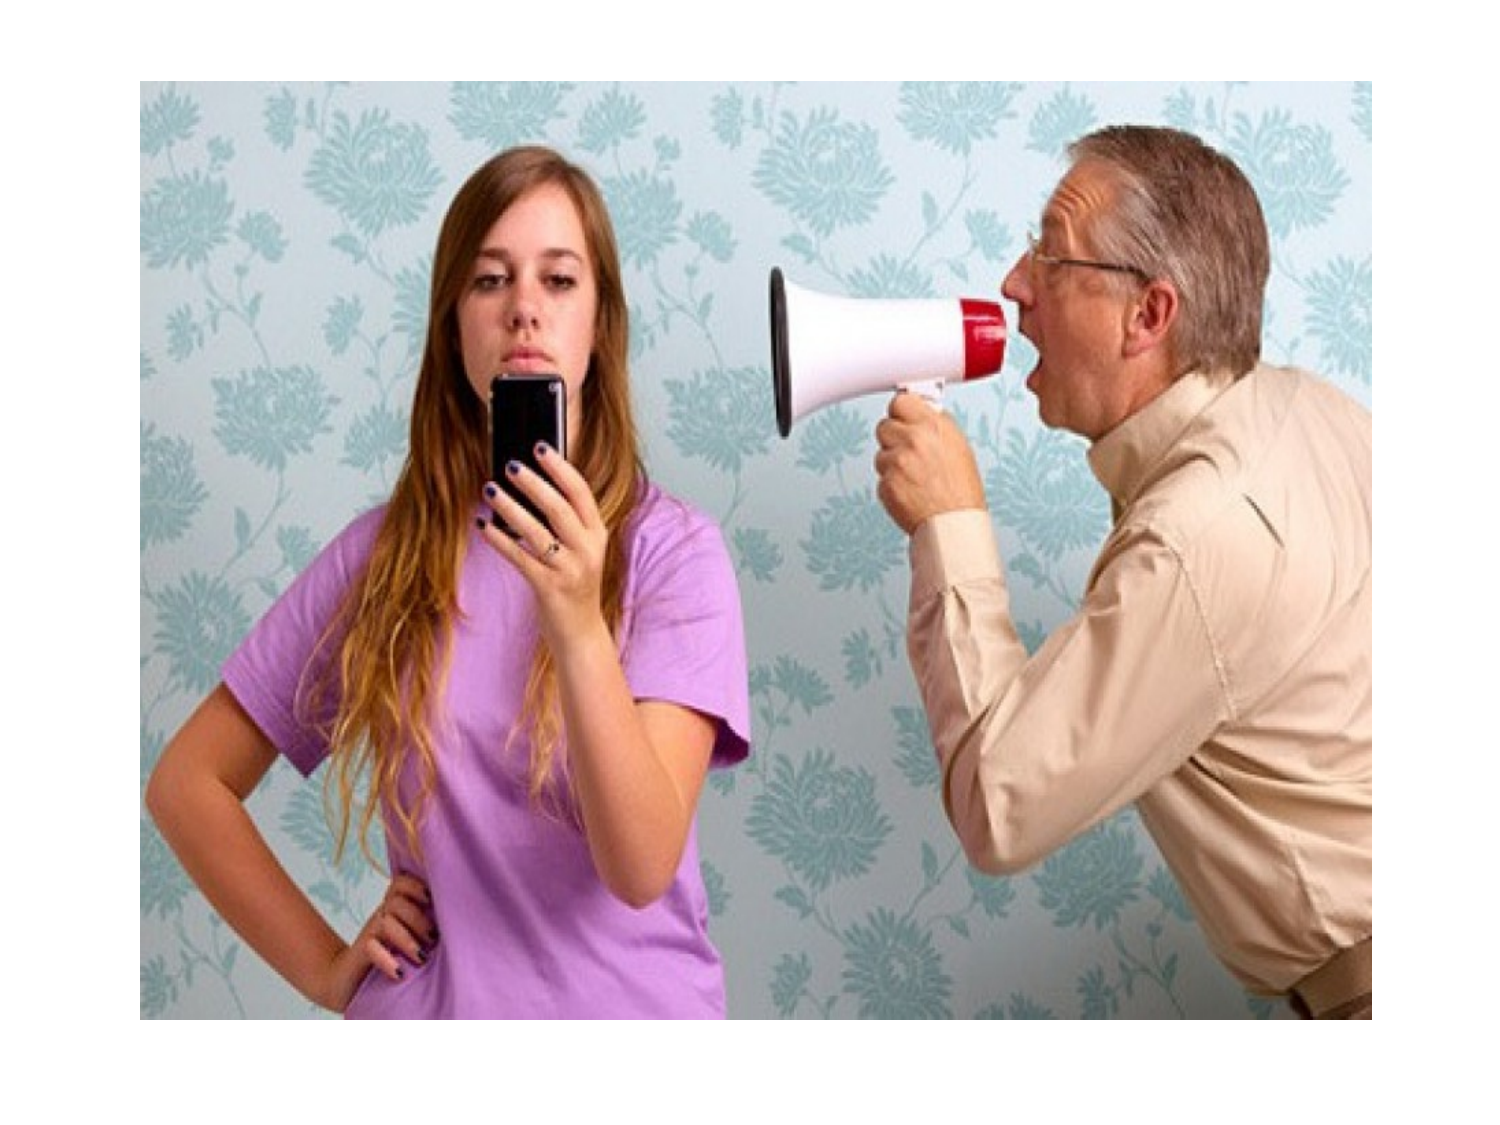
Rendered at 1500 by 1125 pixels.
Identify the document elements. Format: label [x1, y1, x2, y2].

picture [140, 81, 1372, 1020]
